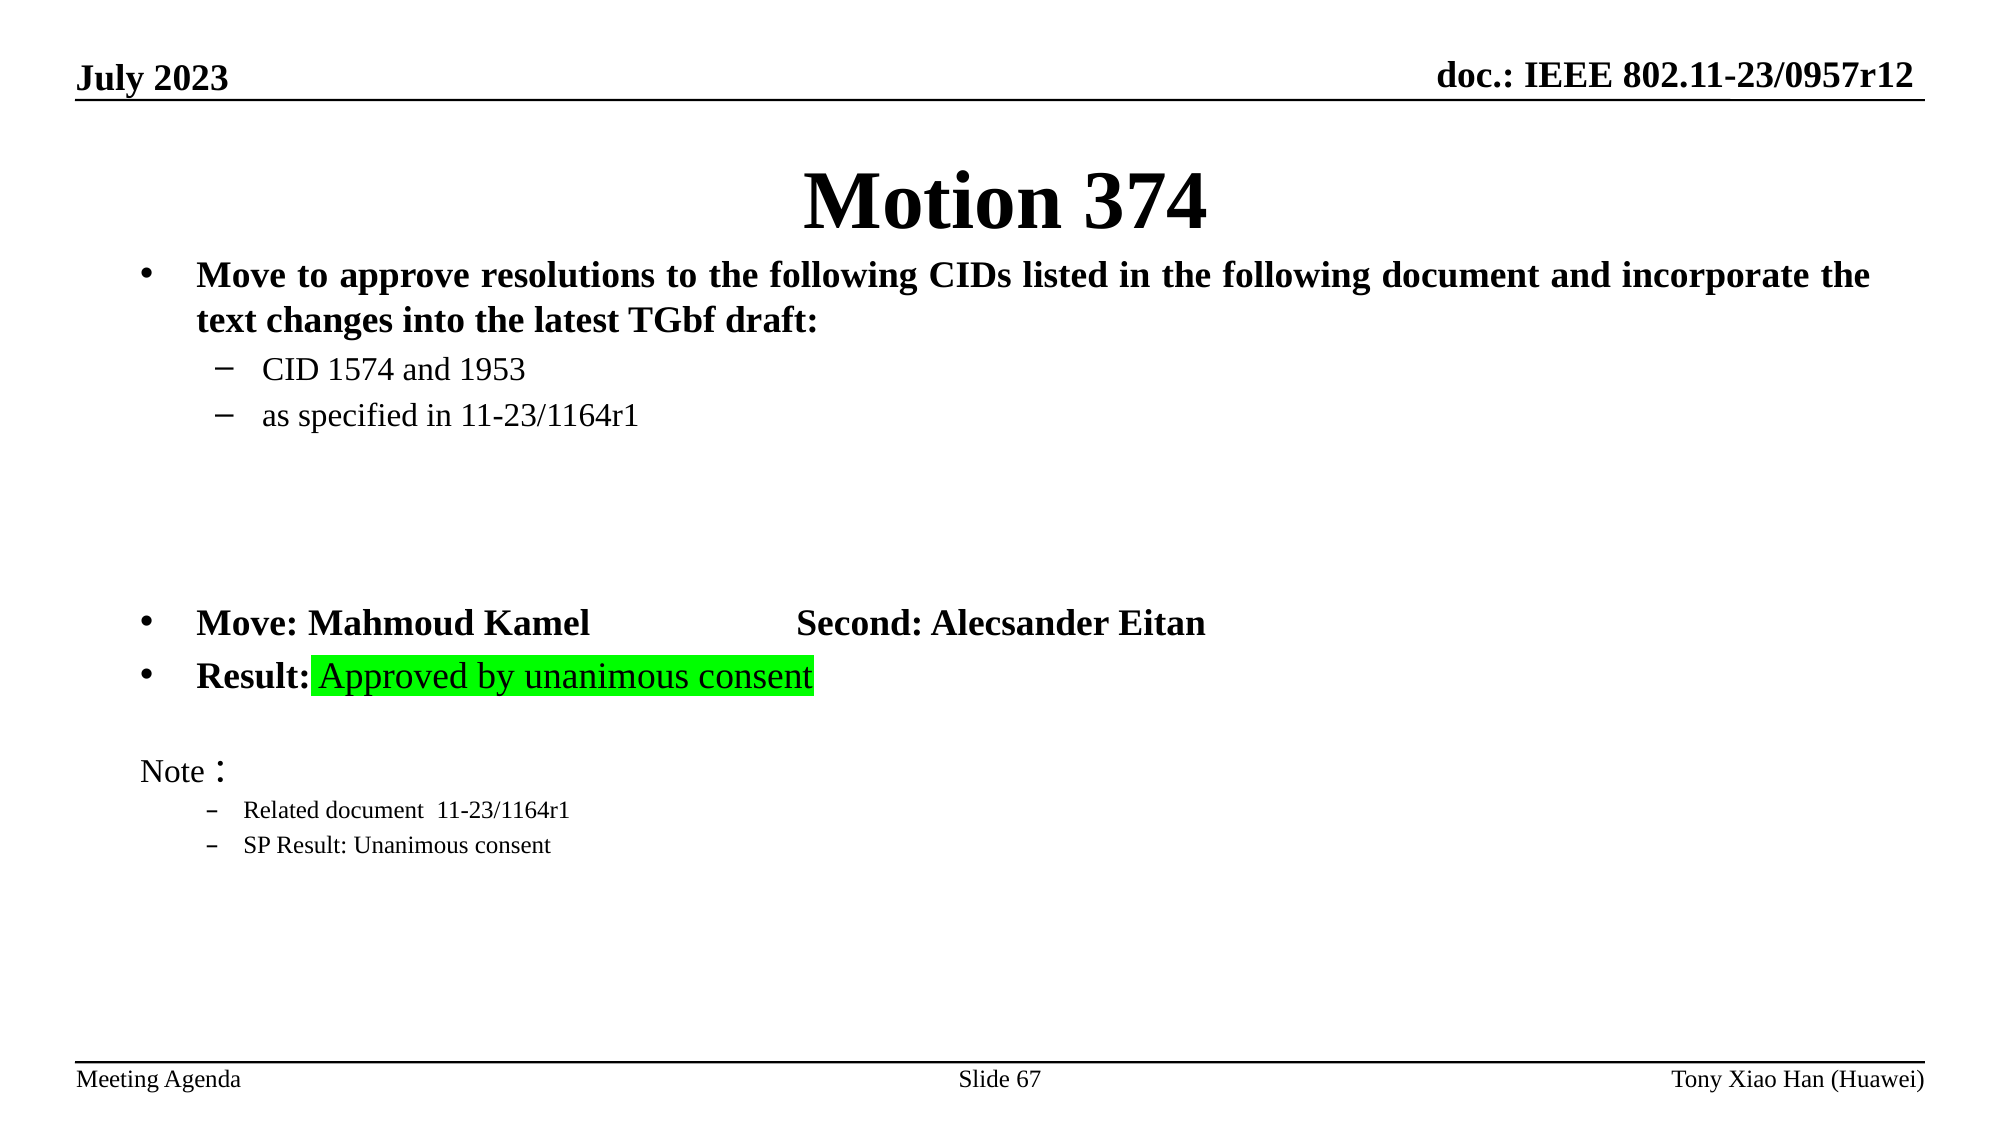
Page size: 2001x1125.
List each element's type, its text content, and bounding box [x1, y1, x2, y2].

text_box Motion 374 [368, 137, 1644, 212]
text_box Move to approve resolutions to the following CIDs listed in the following document and incorporate the text changes into the latest TGbf draft: CID 1574 and 1953 as specified in 11-23/1164r1 Move: Mahmoud Kamel Second: Alecsander Eitan Result: Approved by unanimous consent Note： Related document 11-23/1164r1 SP Result: Unanimous consent [125, 212, 1888, 900]
